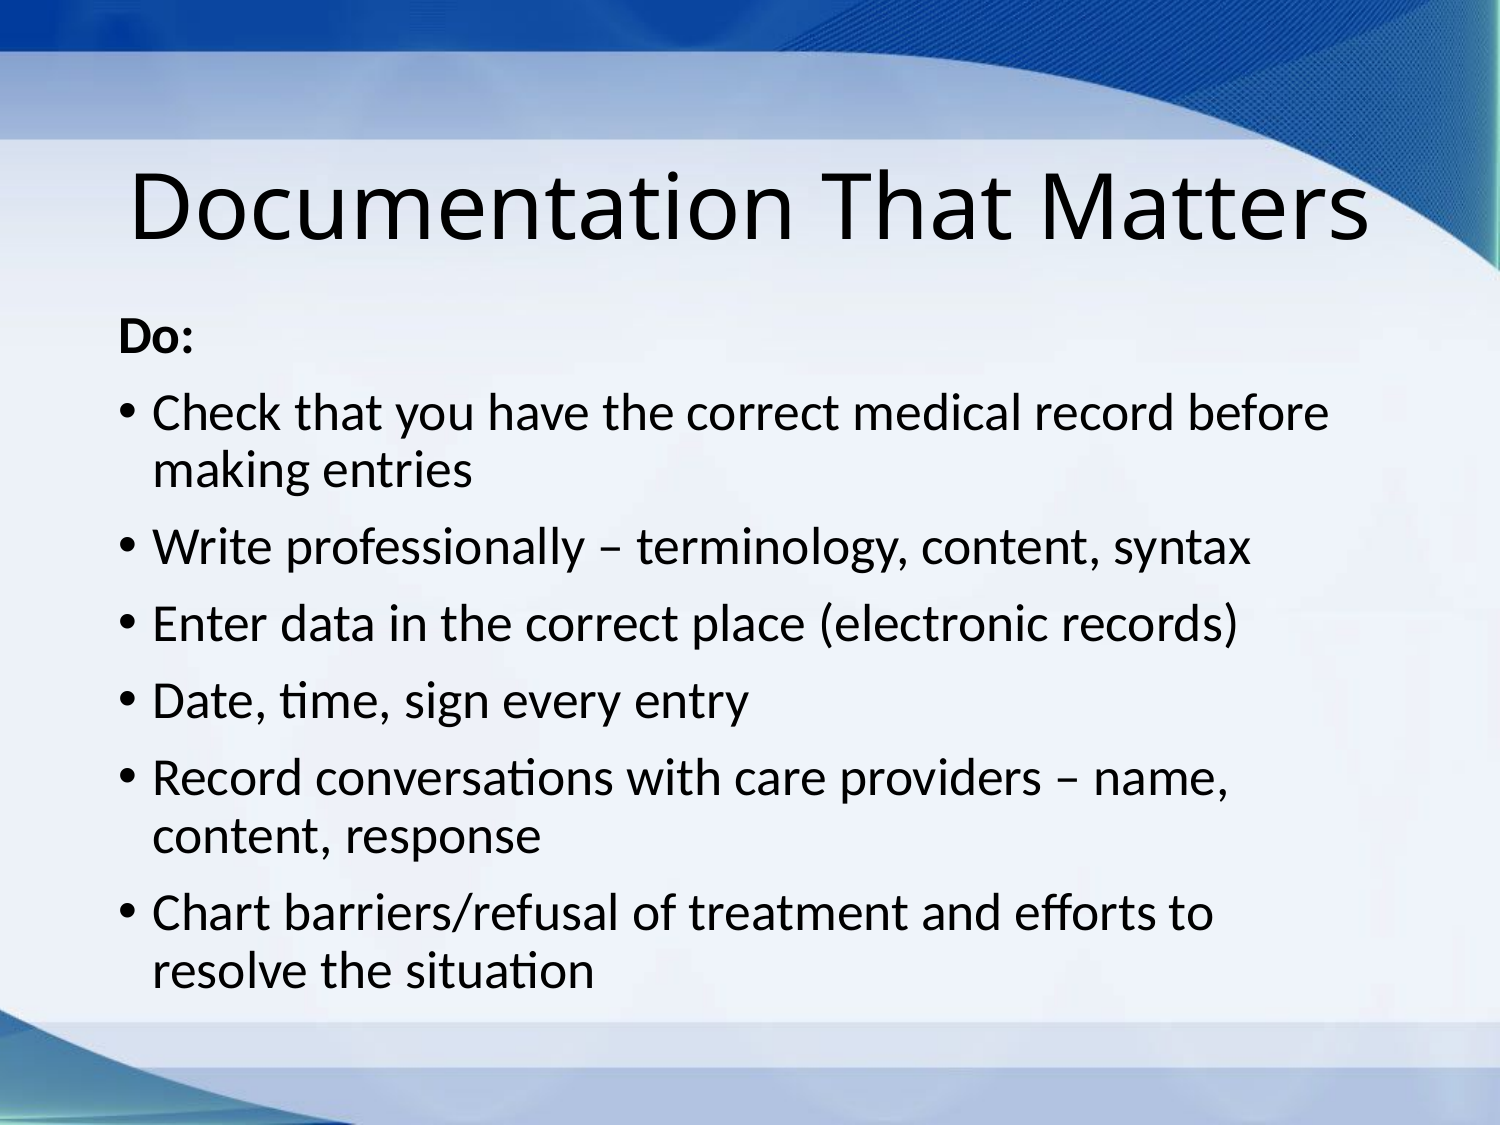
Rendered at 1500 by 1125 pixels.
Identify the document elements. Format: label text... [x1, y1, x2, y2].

list Do: Check that you have the correct medical record before making entries Write professionally – terminology, content, syntax Enter data in the correct place (electronic records) Date, time, sign every entry Record conversations with care providers – name, content, response Chart barriers/refusal of treatment and efforts to resolve the situation [103, 299, 1397, 1014]
picture [0, 0, 1500, 1125]
title Documentation That Matters [103, 142, 1397, 278]
